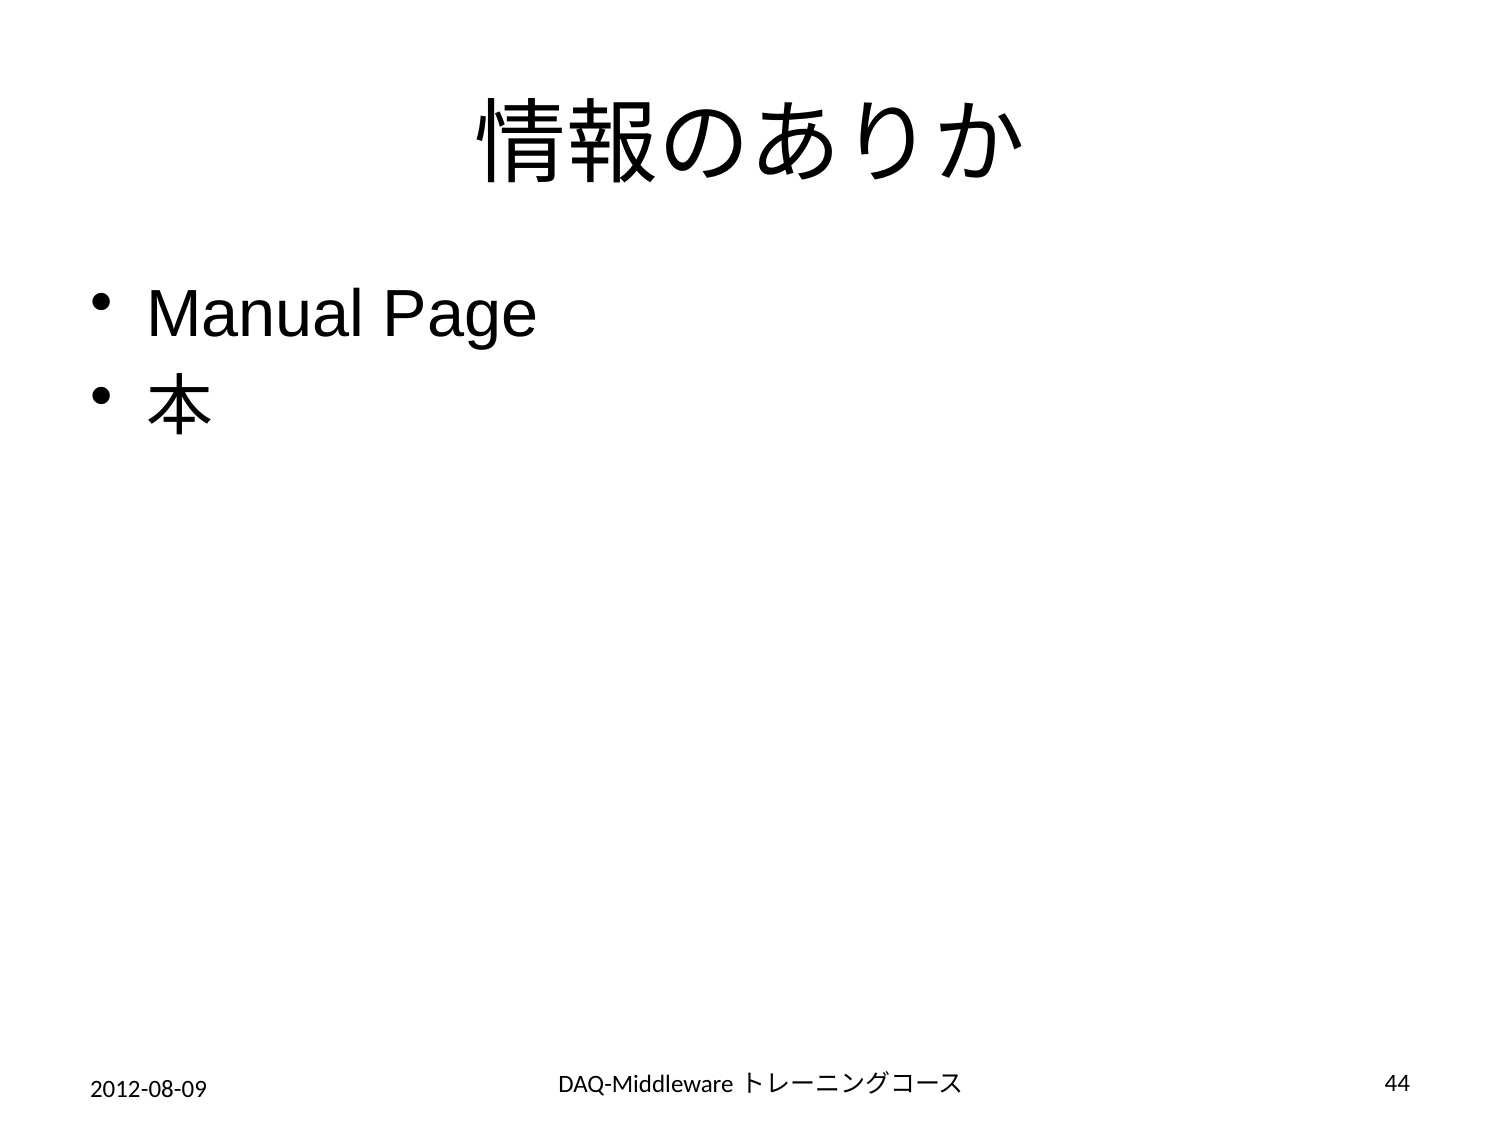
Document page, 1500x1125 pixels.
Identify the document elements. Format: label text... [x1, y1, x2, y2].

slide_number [74, 1064, 426, 1112]
list Manual Page 本 [74, 262, 1426, 1006]
title 情報のありか [74, 44, 1426, 233]
slide_number 44 [1074, 1058, 1426, 1105]
footer DAQ-Middlewareトレーニングコース [512, 1059, 1011, 1112]
